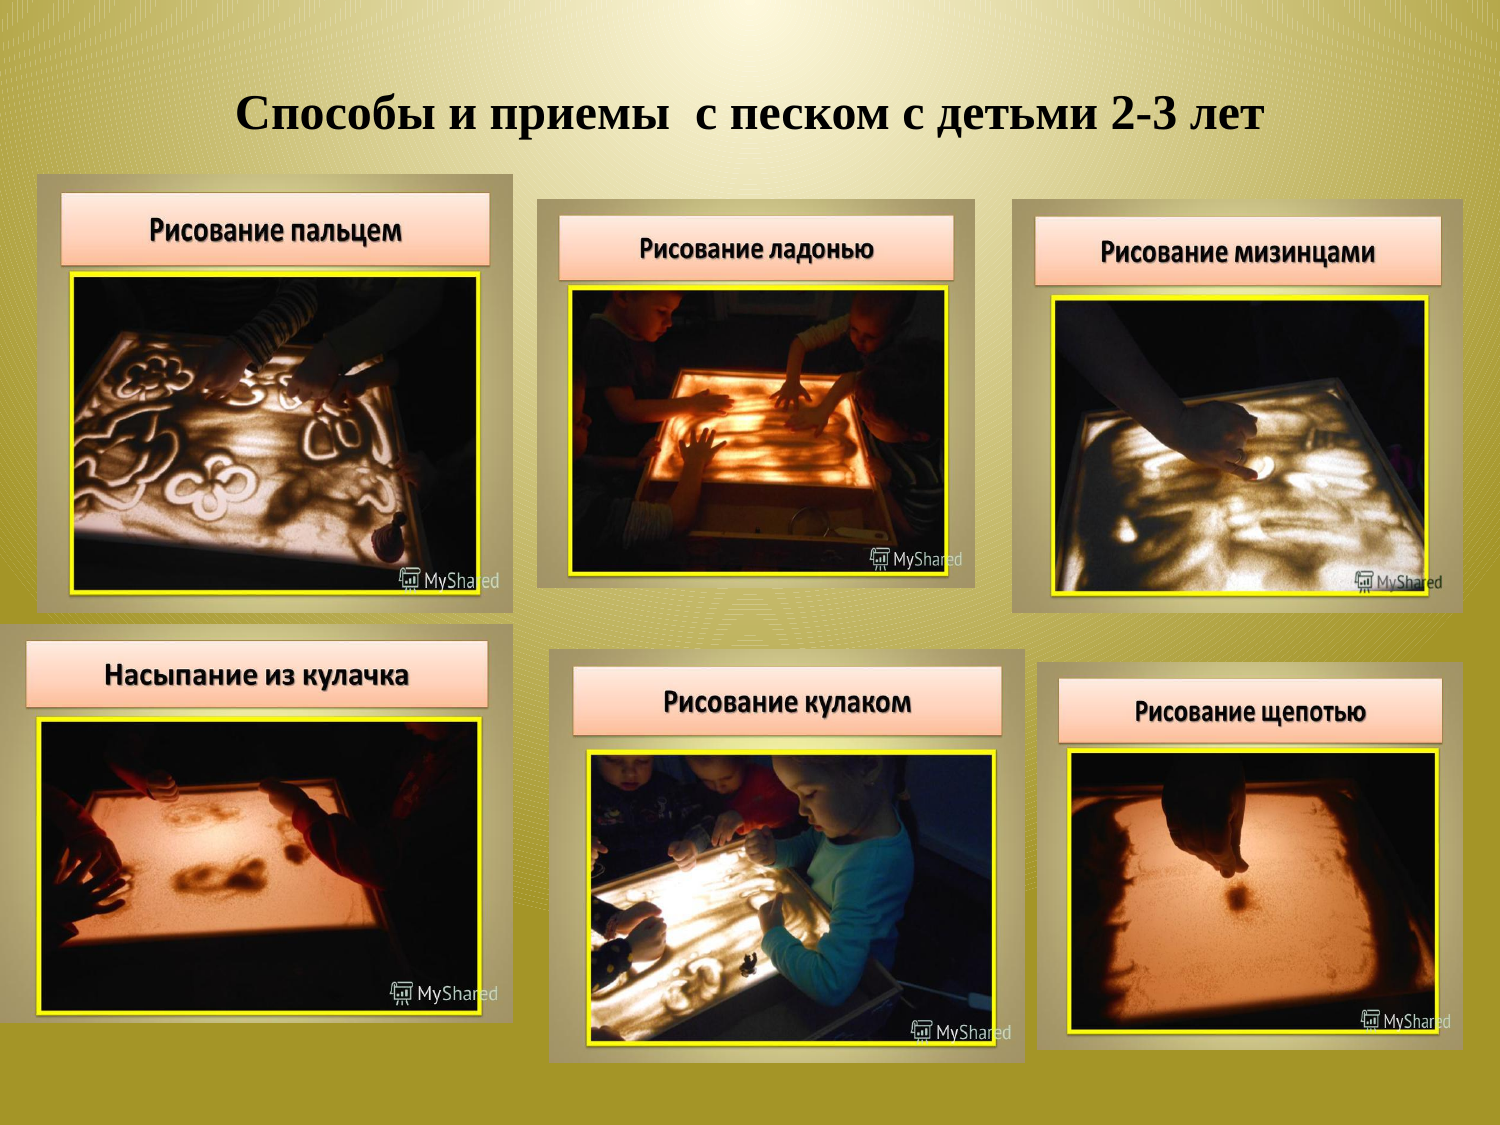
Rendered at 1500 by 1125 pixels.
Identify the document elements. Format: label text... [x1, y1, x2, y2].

title Способы и приемы с песком с детьми 2-3 лет [75, 45, 1425, 175]
picture [549, 649, 1026, 1063]
picture [0, 624, 513, 1023]
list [37, 174, 513, 613]
picture [537, 199, 976, 588]
picture [1037, 662, 1463, 1051]
picture [1012, 199, 1463, 613]
